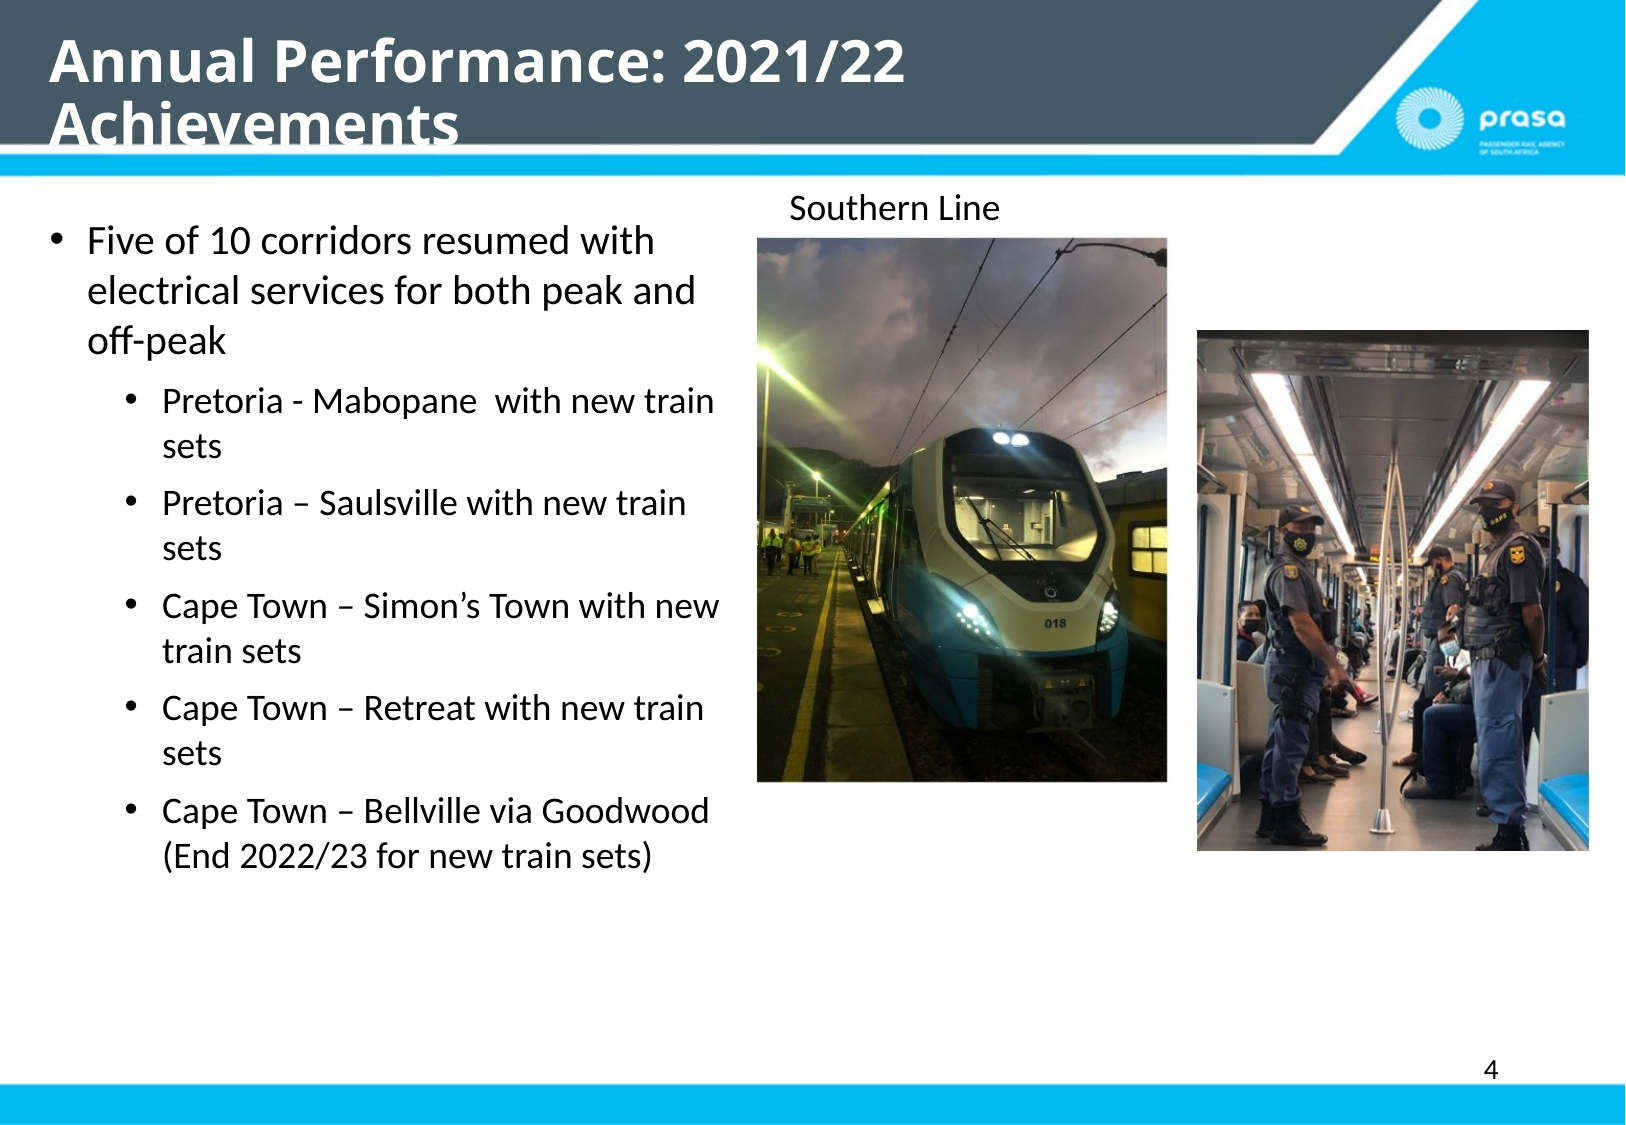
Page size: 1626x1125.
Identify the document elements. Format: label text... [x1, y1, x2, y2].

list Five of 10 corridors resumed with electrical services for both peak and off-peak Pretoria - Mabopane with new train sets Pretoria – Saulsville with new train sets Cape Town – Simon’s Town with new train sets Cape Town – Retreat with new train sets Cape Town – Bellville via Goodwood (End 2022/23 for new train sets) [34, 205, 757, 968]
picture [0, 0, 1479, 156]
picture [1396, 87, 1464, 150]
picture [1479, 141, 1538, 155]
text_box Southern Line [774, 175, 1166, 235]
picture [1538, 141, 1565, 147]
picture [1479, 110, 1566, 131]
picture [0, 174, 1625, 1085]
title Annual Performance: 2021/22 Achievements [34, 24, 1327, 139]
slide_number 4 [1147, 1042, 1514, 1103]
